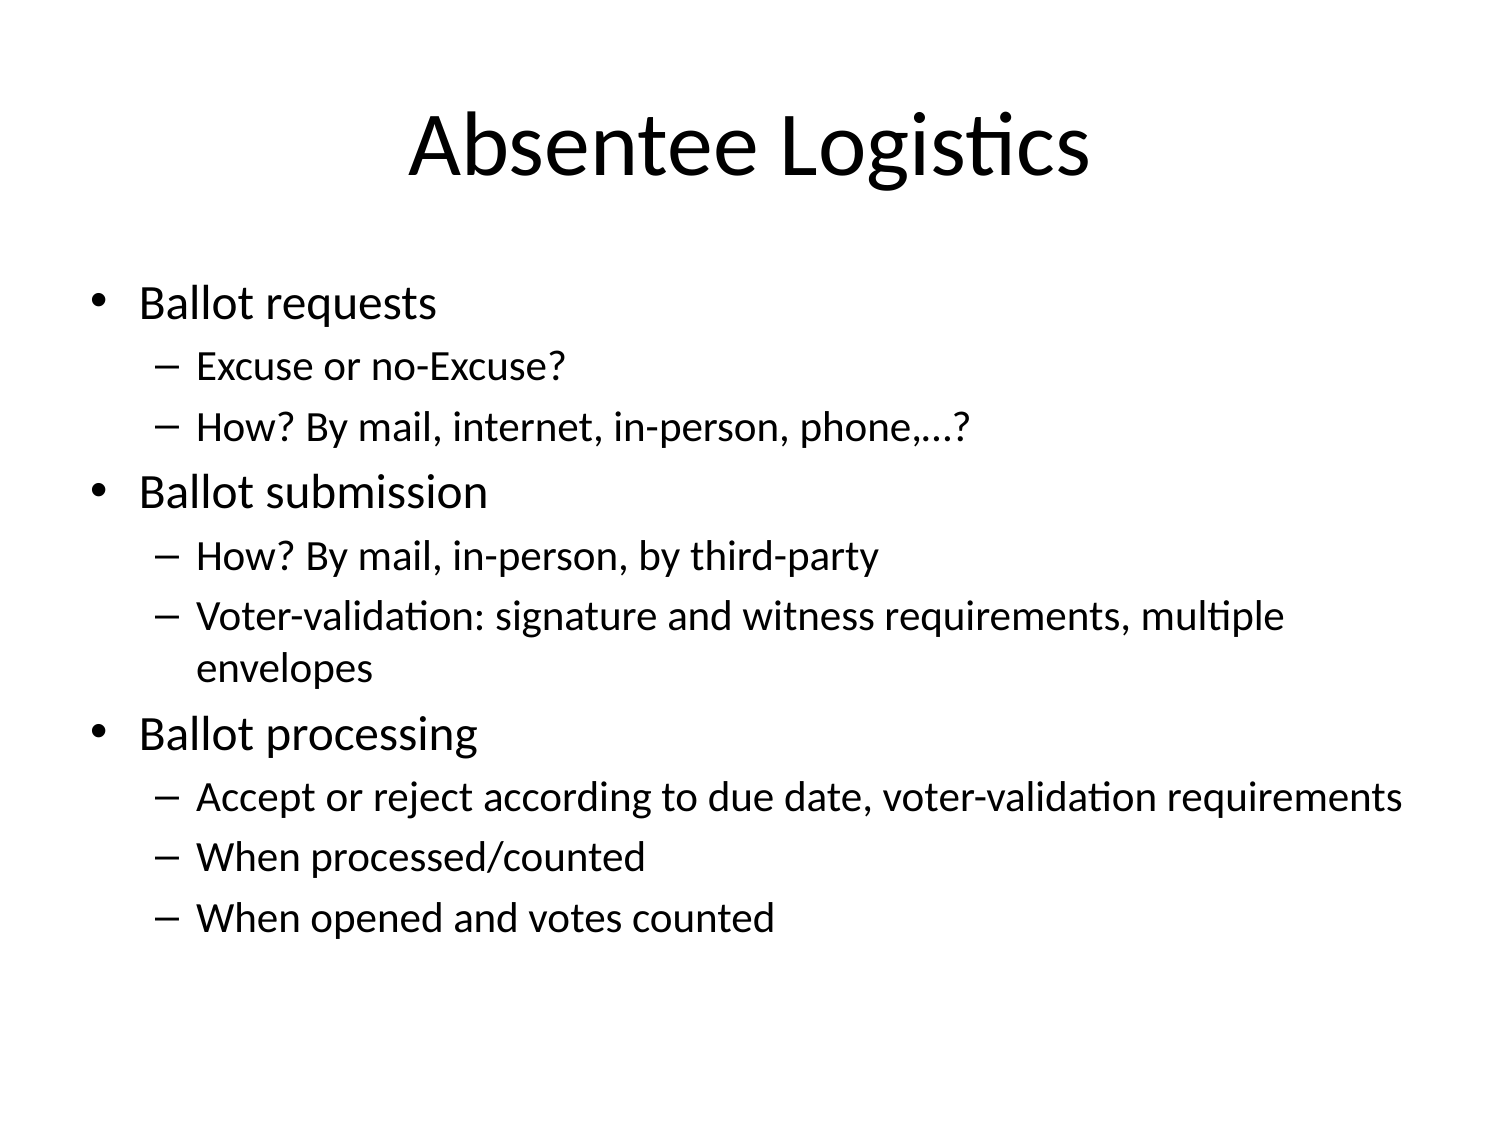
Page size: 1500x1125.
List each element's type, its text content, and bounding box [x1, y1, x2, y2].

list Ballot requests Excuse or no-Excuse? How? By mail, internet, in-person, phone,…? Ballot submission How? By mail, in-person, by third-party Voter-validation: signature and witness requirements, multiple envelopes Ballot processing Accept or reject according to due date, voter-validation requirements When processed/counted When opened and votes counted [75, 262, 1425, 1005]
title Absentee Logistics [75, 45, 1425, 233]
